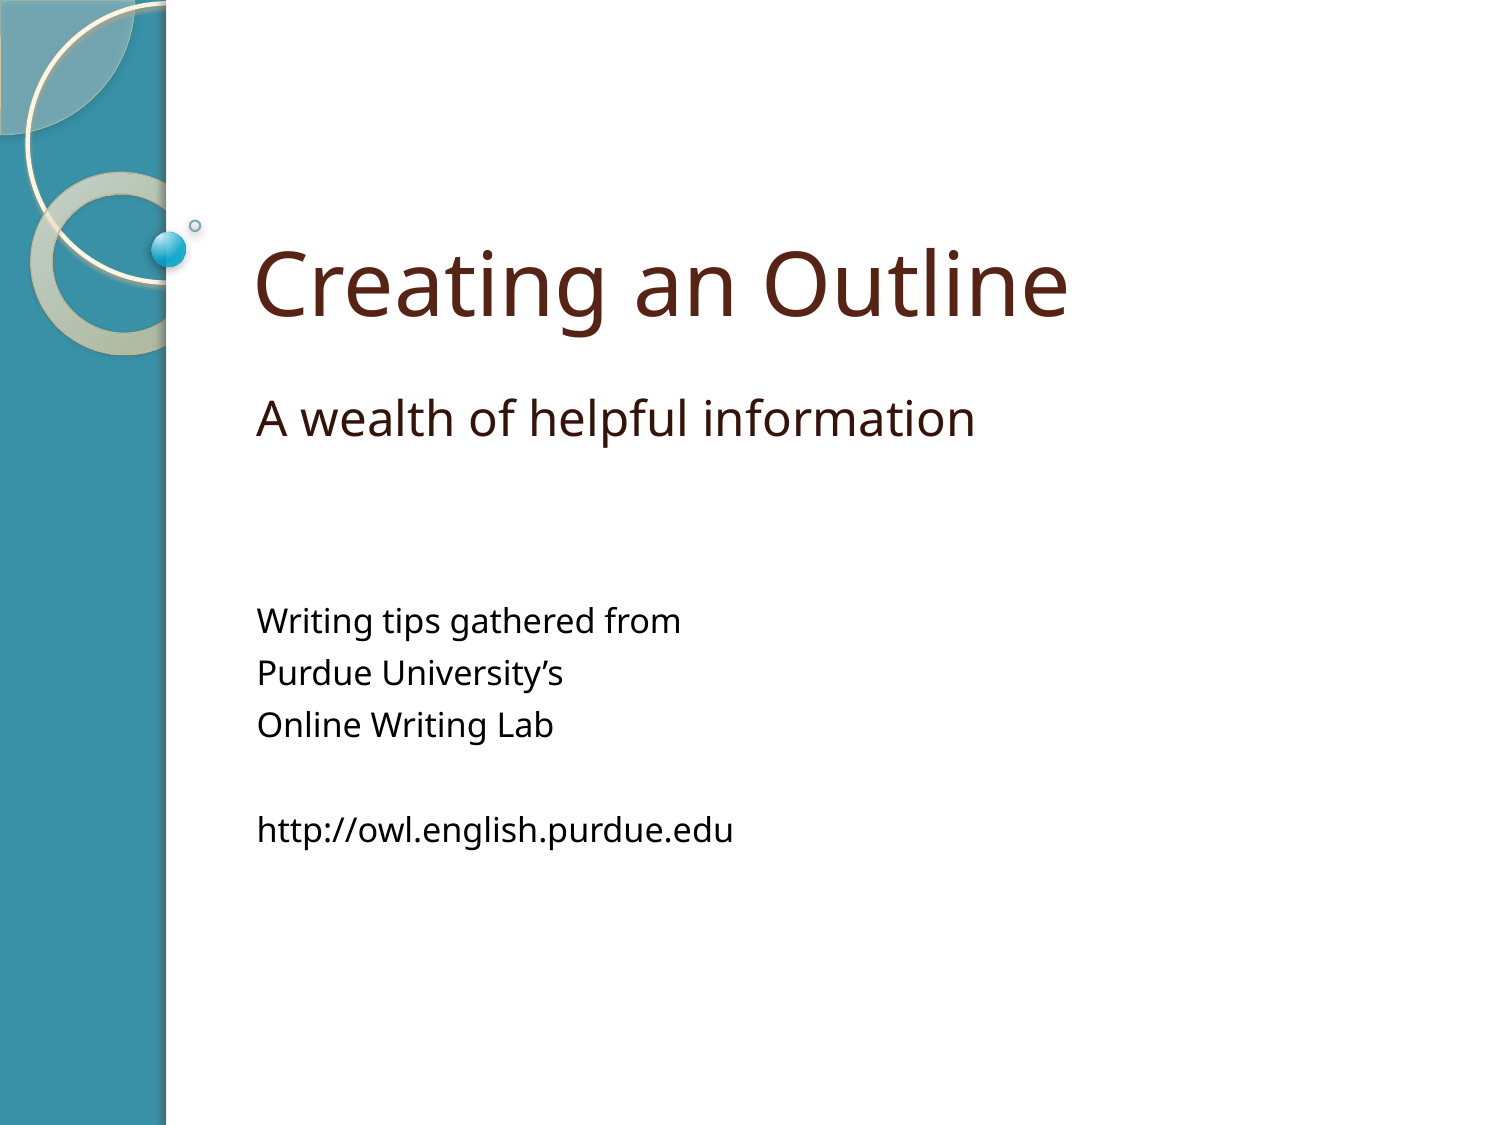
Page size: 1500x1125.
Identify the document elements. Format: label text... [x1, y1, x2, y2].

text_box Creating an Outline [237, 99, 1453, 342]
subtitle A wealth of helpful information Writing tips gathered from Purdue University’s Online Writing Lab http://owl.english.purdue.edu [237, 387, 1453, 859]
